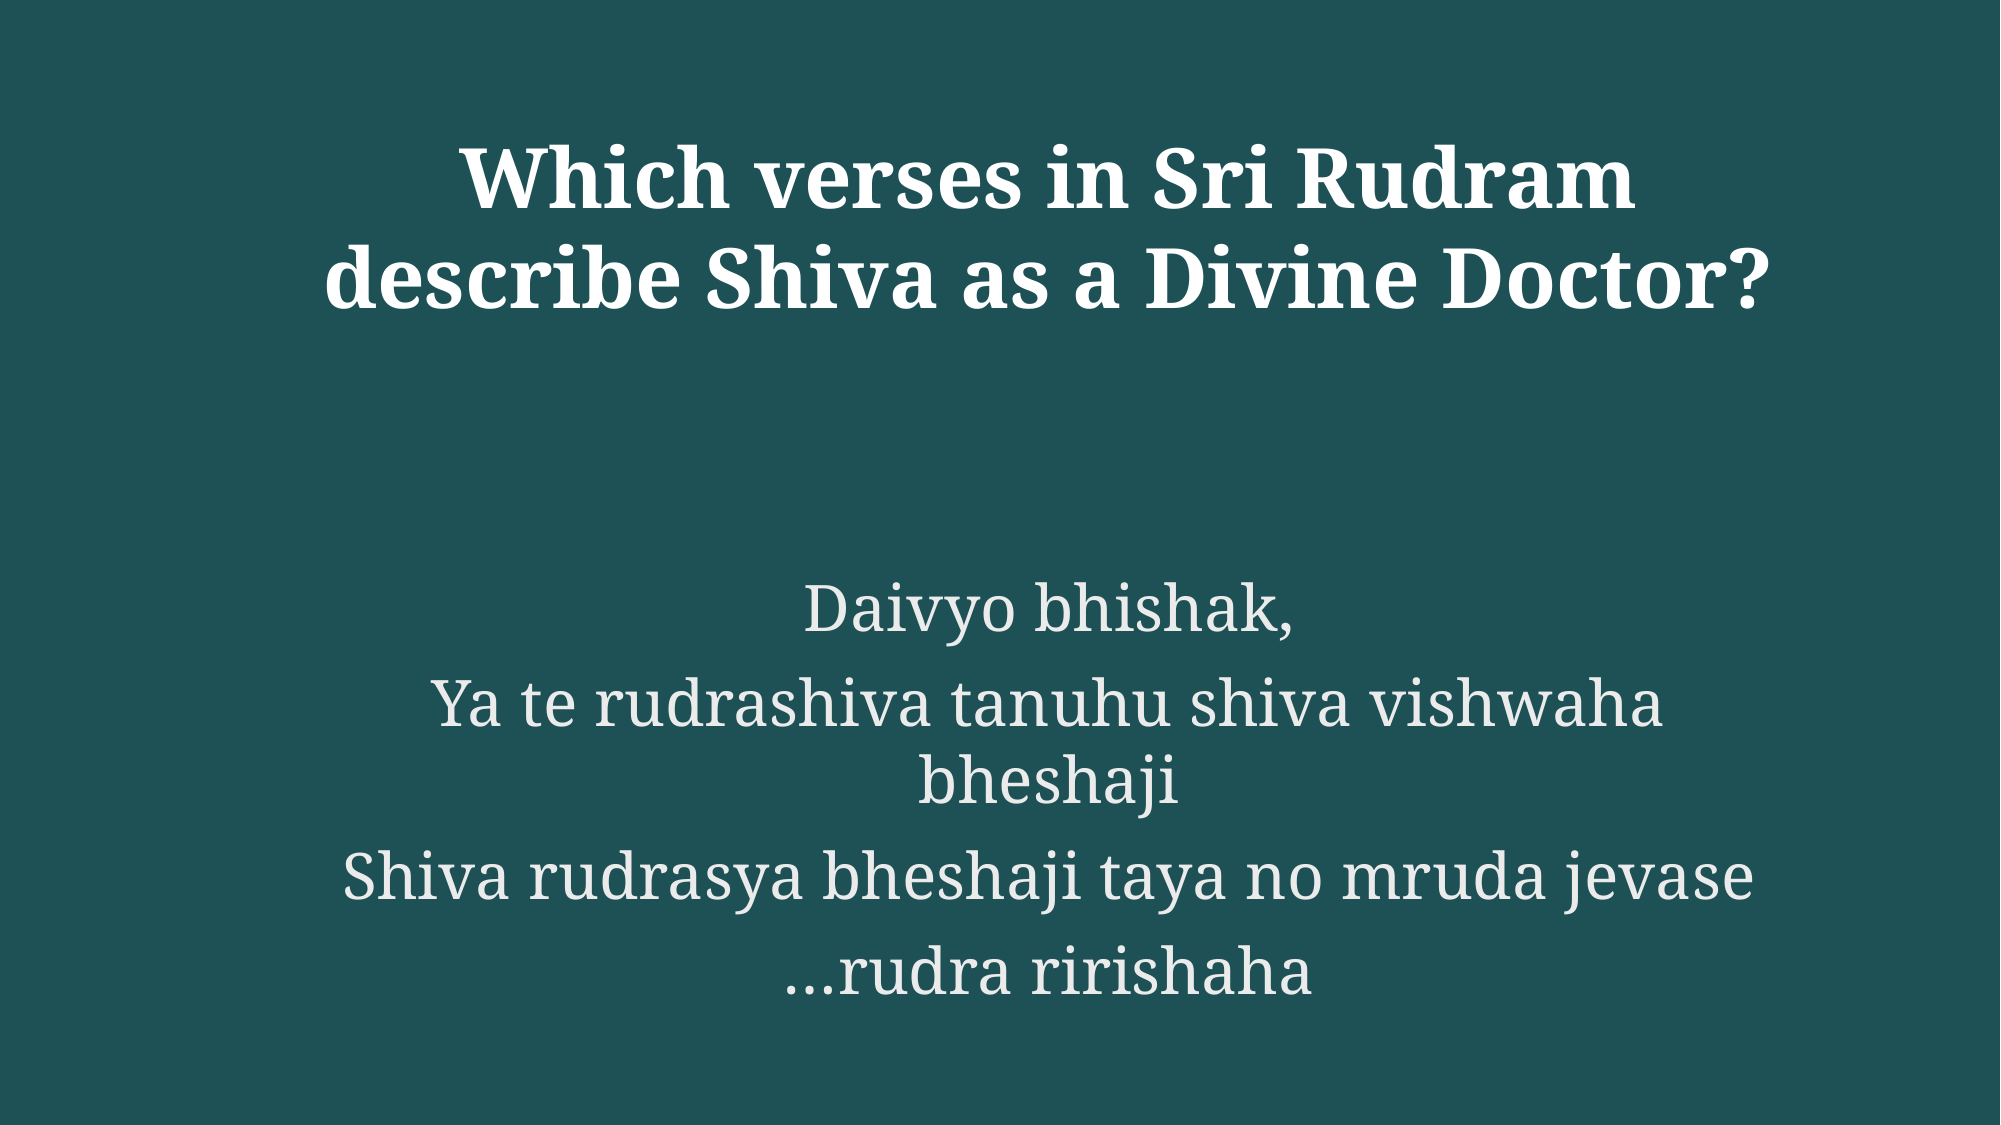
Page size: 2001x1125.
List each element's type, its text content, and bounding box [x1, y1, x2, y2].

text_box Daivyo bhishak, Ya te rudrashiva tanuhu shiva vishwaha bheshaji Shiva rudrasya bheshaji taya no mruda jevase …rudra ririshaha [322, 559, 1776, 1027]
list Which verses in Sri Rudram describe Shiva as a Divine Doctor? [268, 117, 1830, 531]
